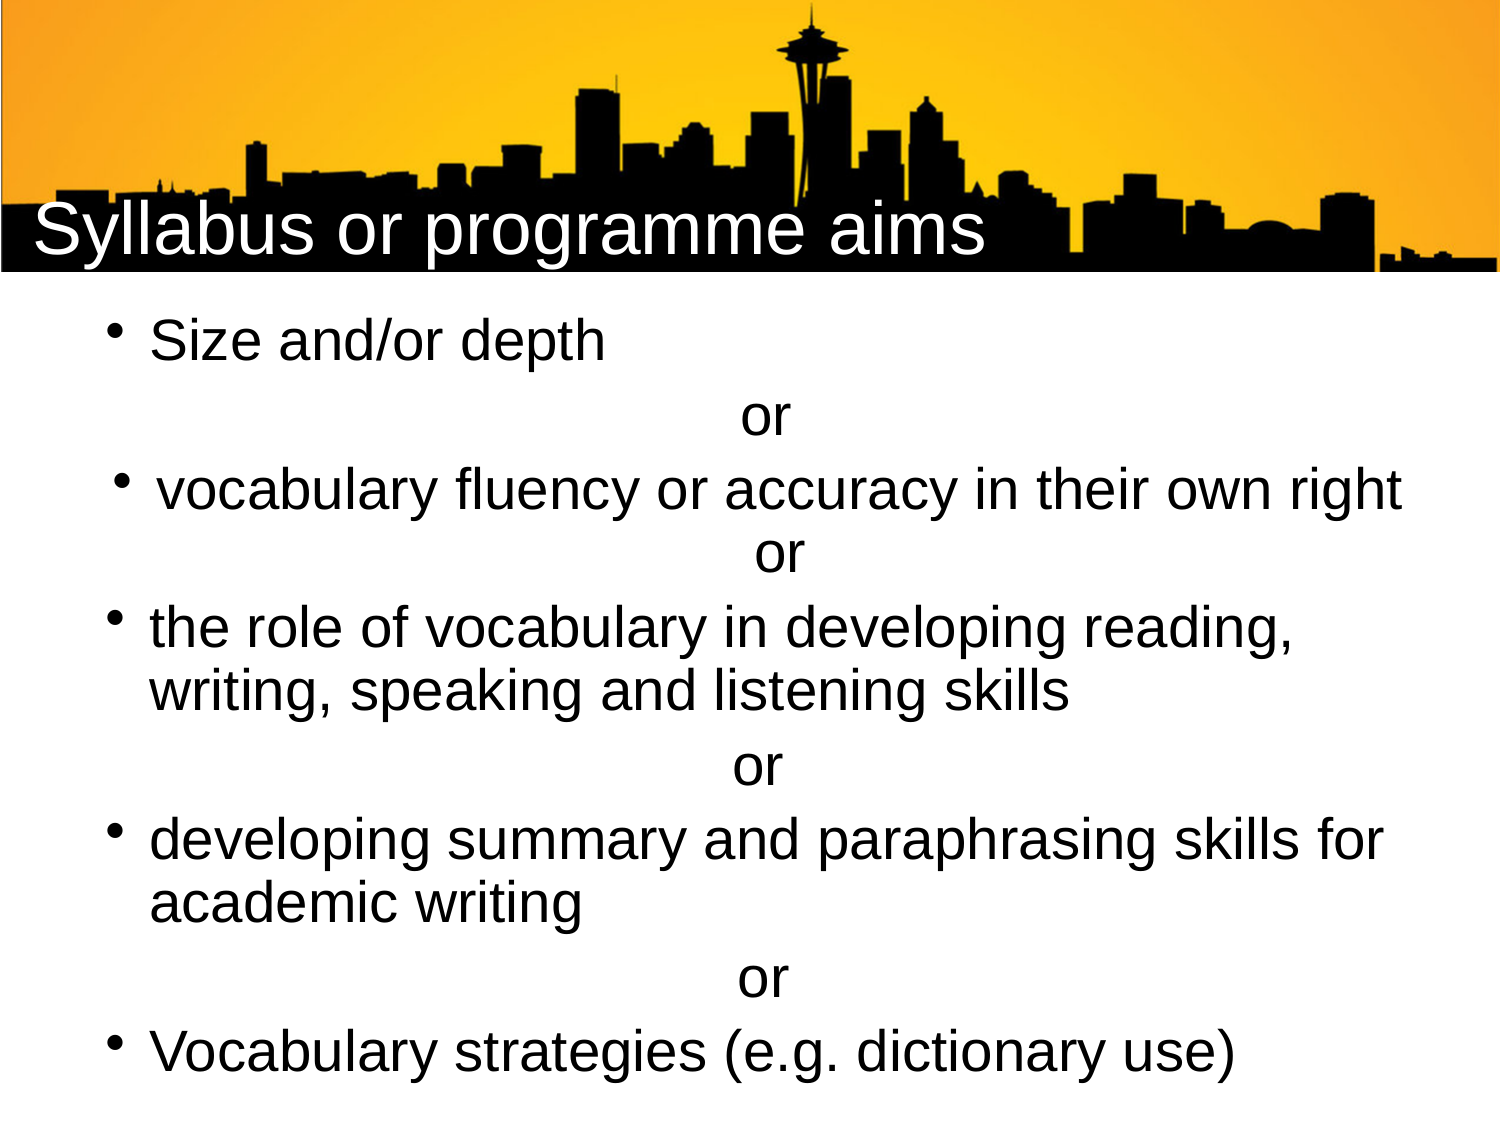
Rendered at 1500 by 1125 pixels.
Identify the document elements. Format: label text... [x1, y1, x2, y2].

picture [0, 0, 1500, 273]
list Size and/or depth or vocabulary fluency or accuracy in their own right or the role of vocabulary in developing reading, writing, speaking and listening skills or developing summary and paraphrasing skills for academic writing or Vocabulary strategies (e.g. dictionary use) [76, 302, 1427, 1045]
